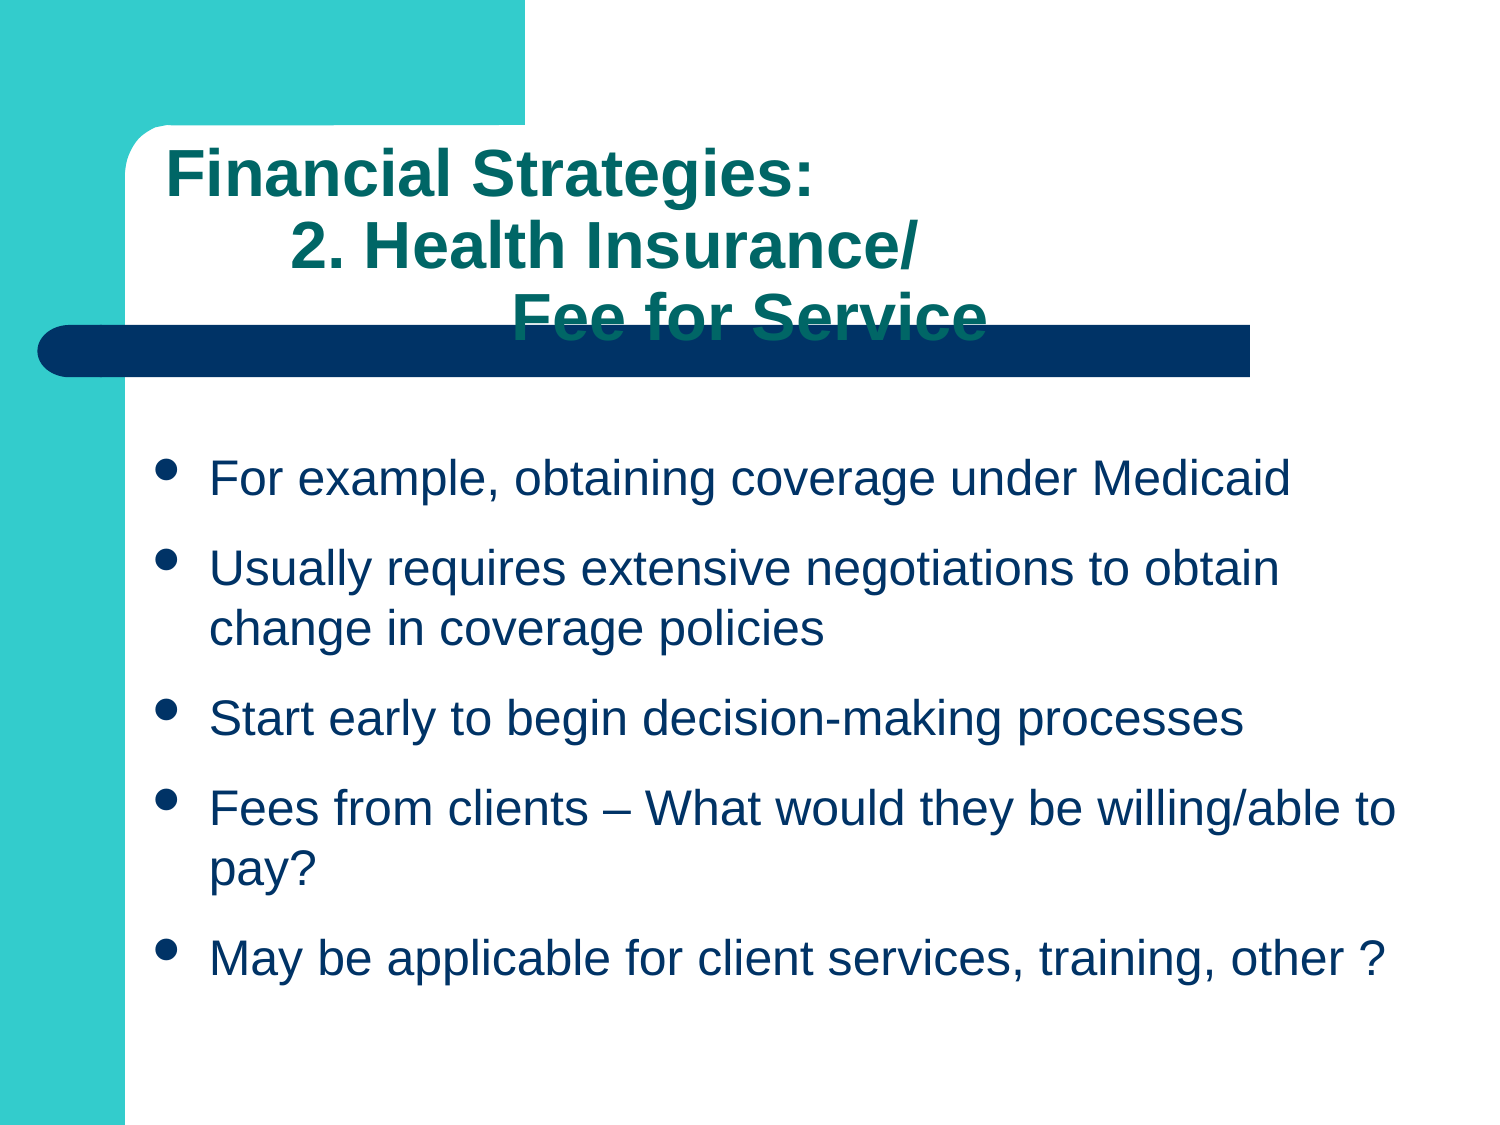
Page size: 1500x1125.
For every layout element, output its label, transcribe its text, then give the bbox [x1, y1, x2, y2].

title Financial Strategies: 2. Health Insurance/ Fee for Service [150, 62, 1500, 363]
list For example, obtaining coverage under Medicaid Usually requires extensive negotiations to obtain change in coverage policies Start early to begin decision-making processes Fees from clients – What would they be willing/able to pay? May be applicable for client services, training, other ? [137, 437, 1469, 1075]
